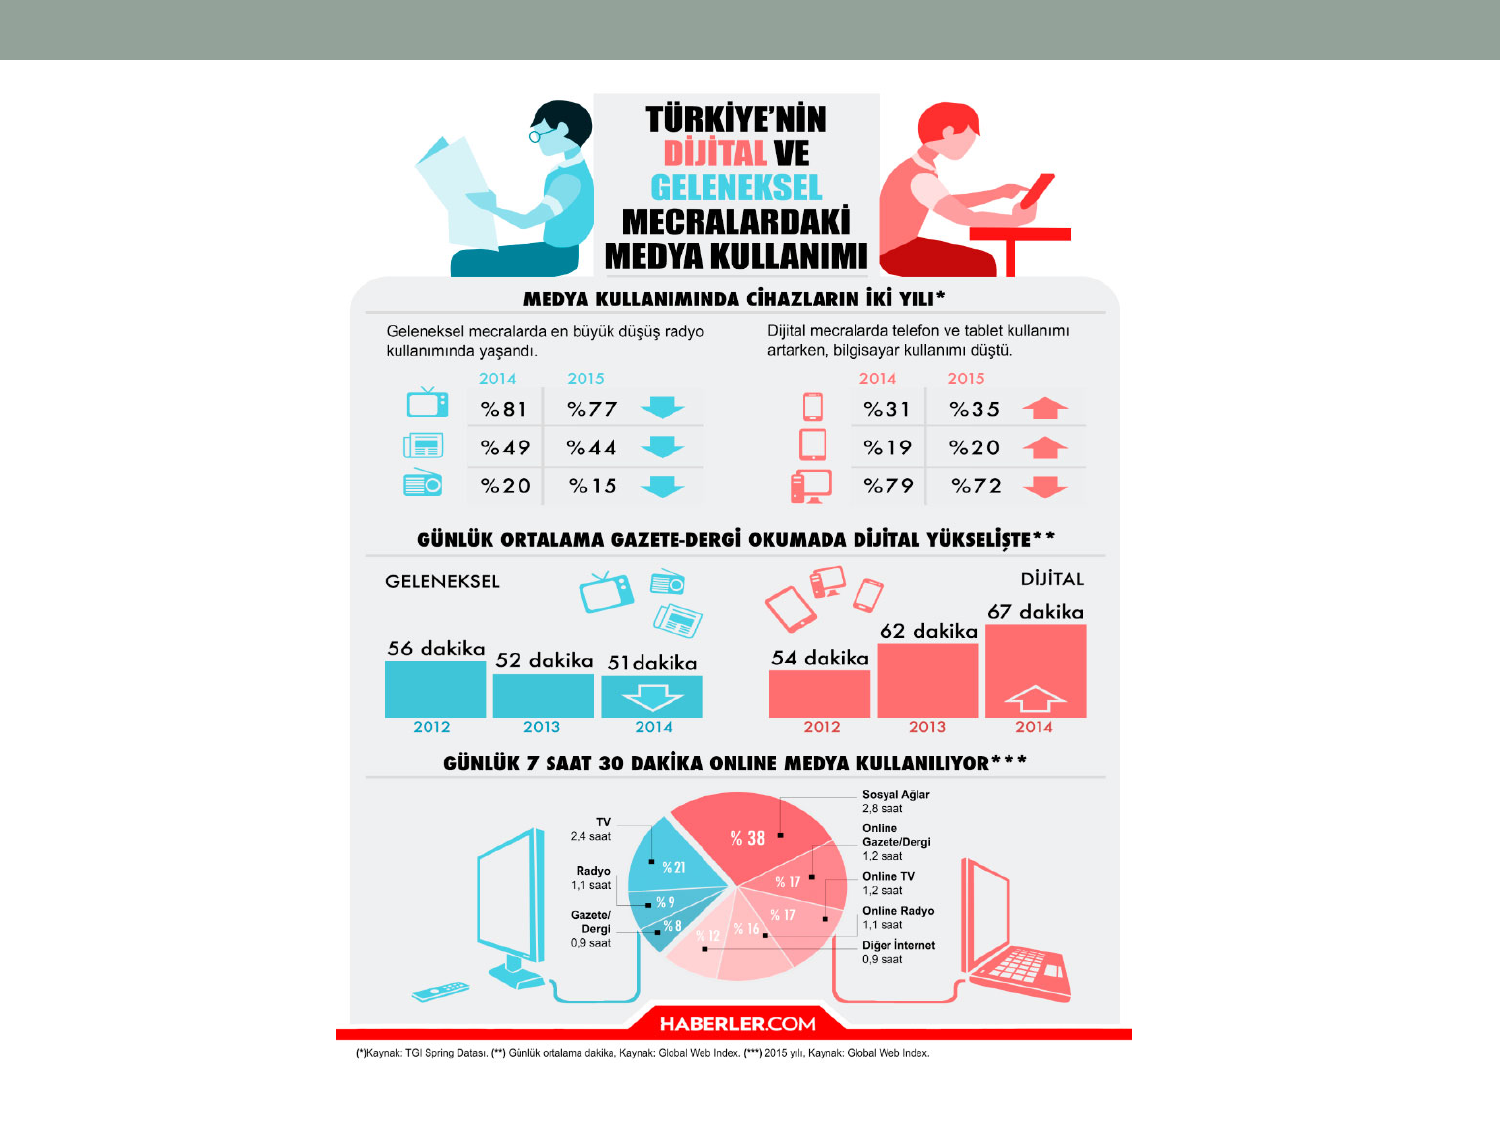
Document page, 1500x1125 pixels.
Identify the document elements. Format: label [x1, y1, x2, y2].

list [0, 88, 1500, 1063]
